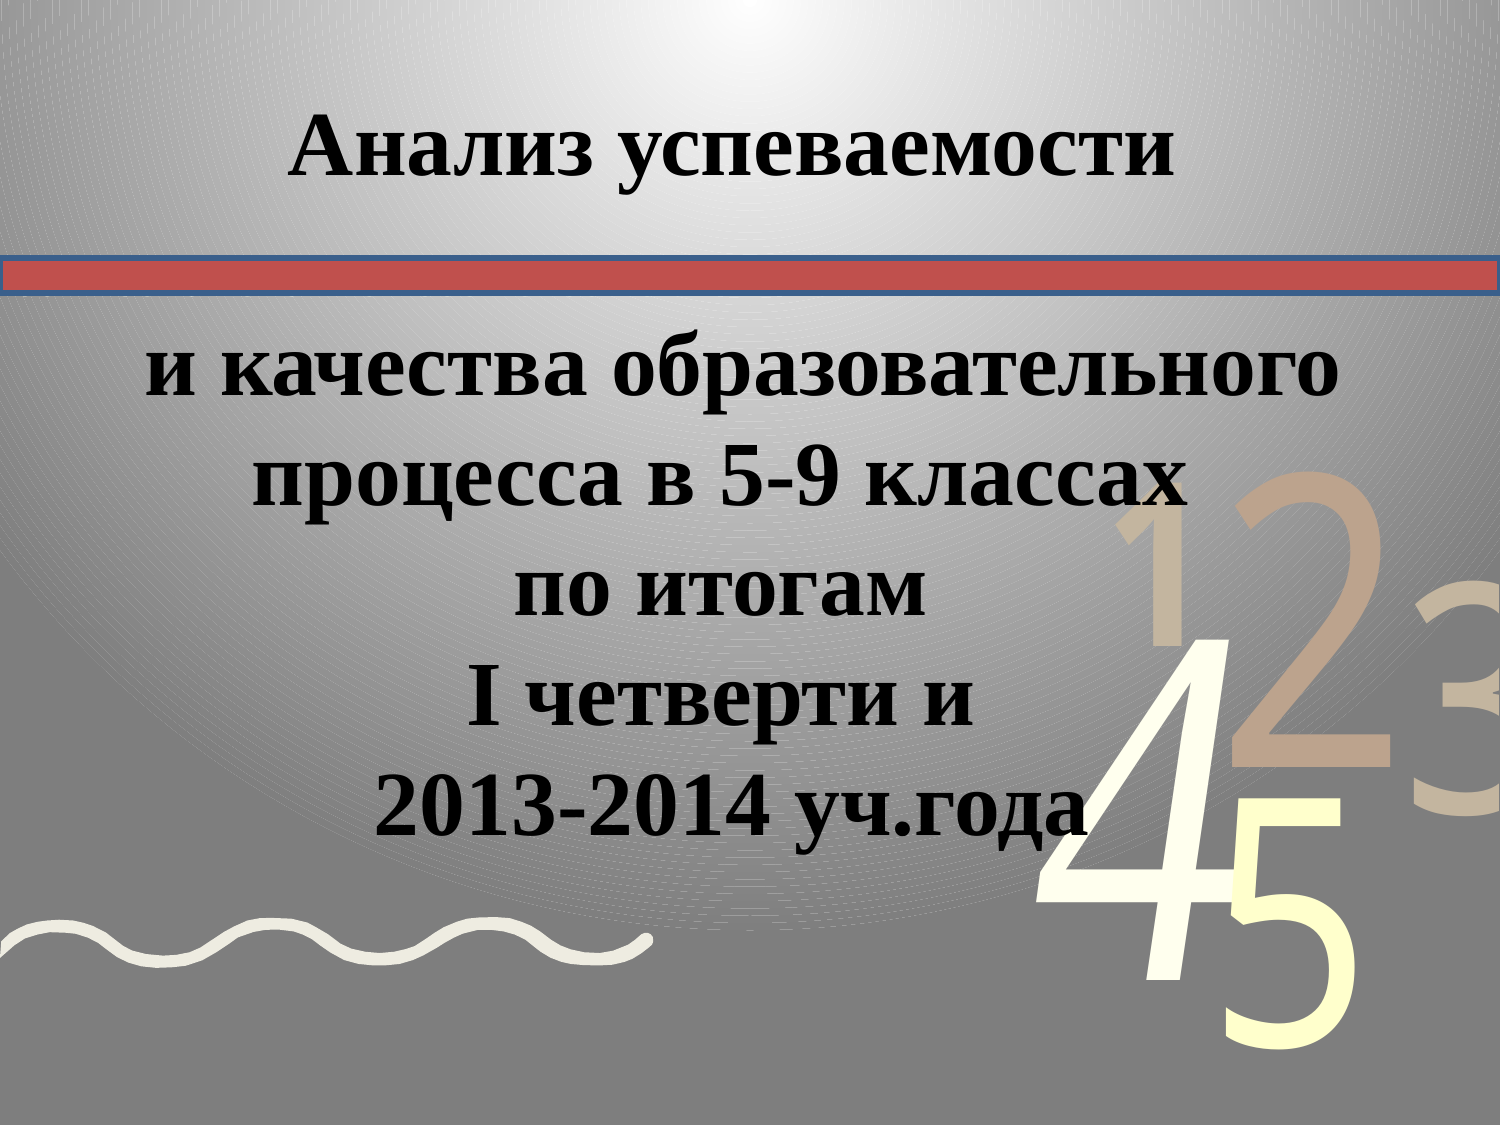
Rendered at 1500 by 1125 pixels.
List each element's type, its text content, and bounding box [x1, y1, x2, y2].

title Анализ успеваемости и качества образовательного процесса в 5-9 классах по итогам I четверти и 2013-2014 уч.года [81, 296, 1384, 844]
text_box [0, 255, 1500, 296]
title Анализ успеваемости и качества образовательного процесса в 5-9 классах по итогам I четверти и 2013-2014 уч.года [81, 93, 1384, 255]
